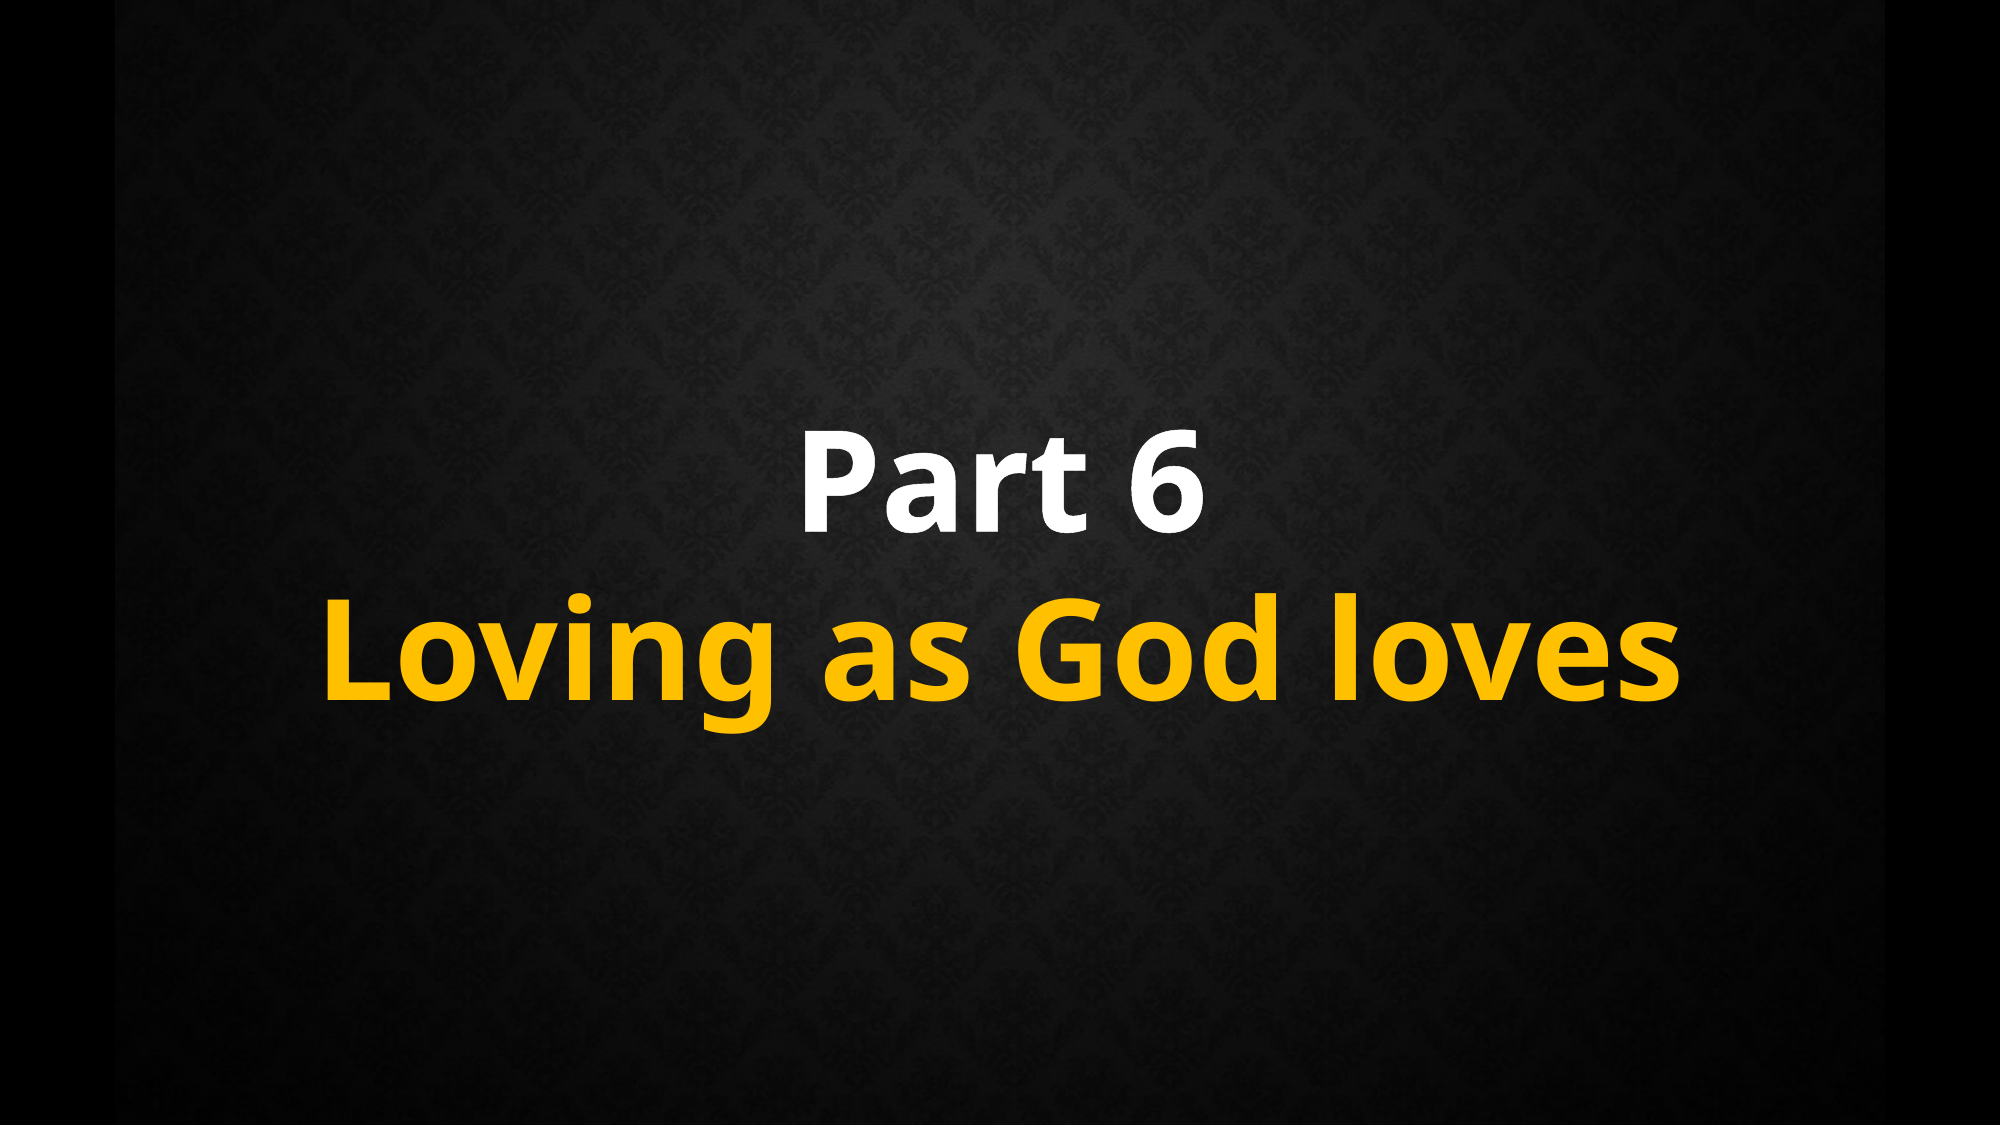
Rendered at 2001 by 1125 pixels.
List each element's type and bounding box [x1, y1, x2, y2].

picture [114, 0, 1886, 1125]
